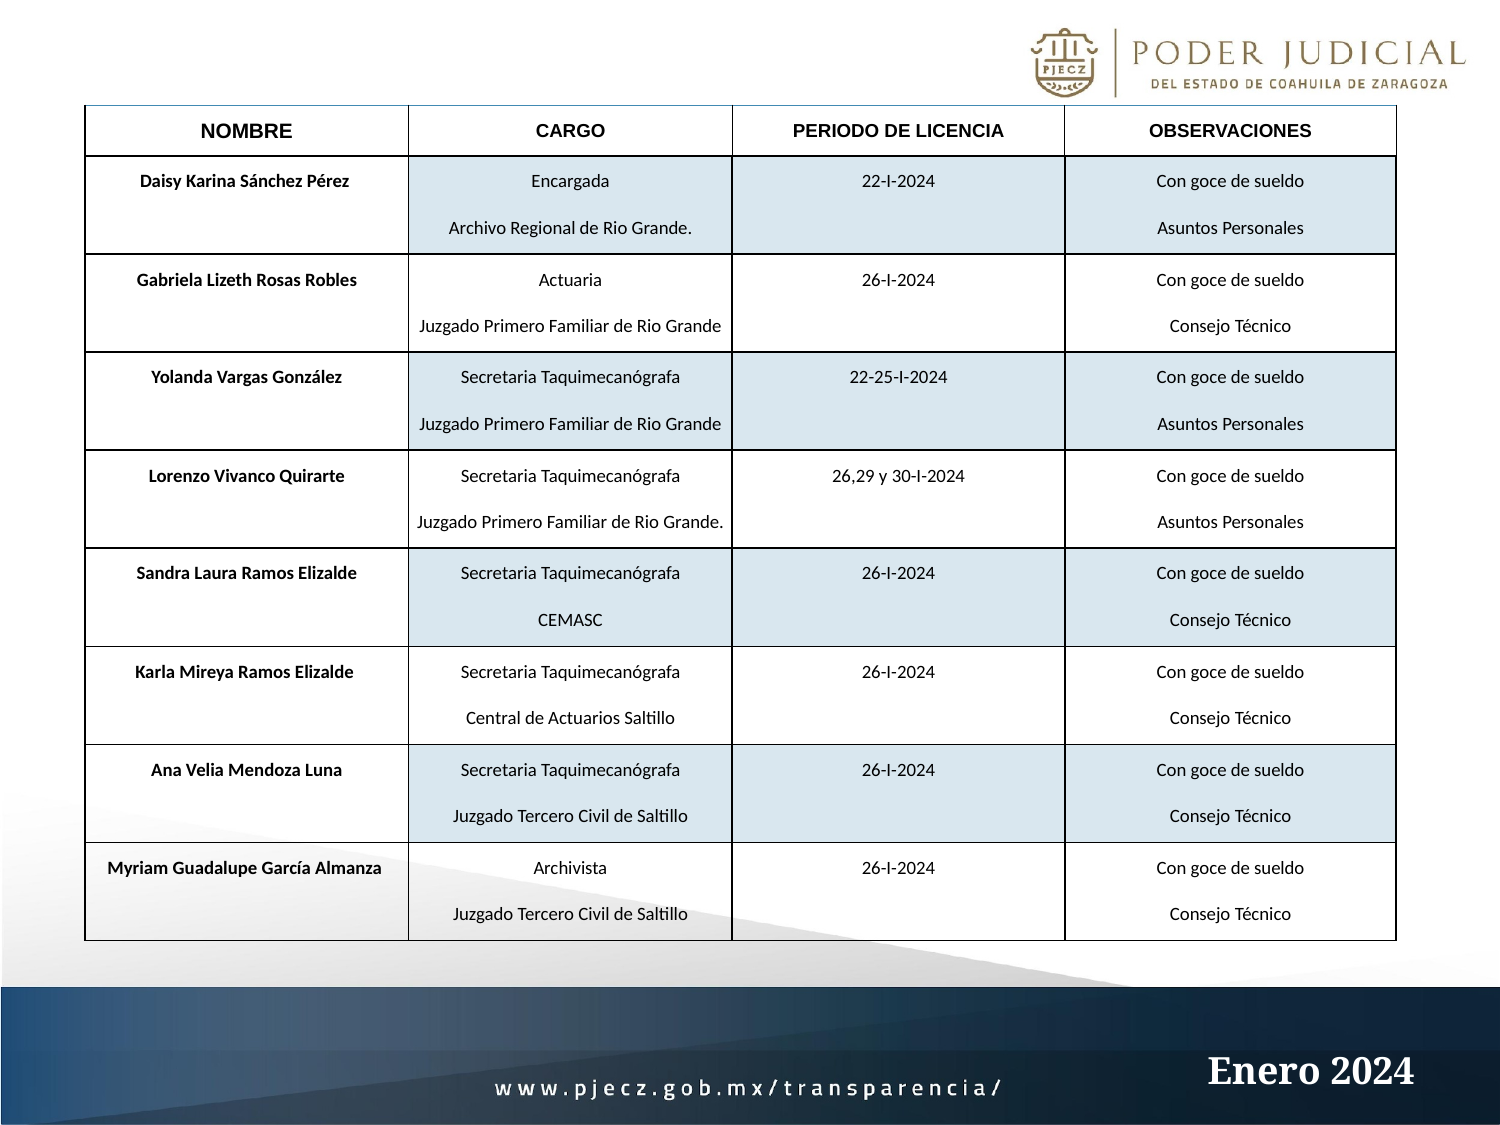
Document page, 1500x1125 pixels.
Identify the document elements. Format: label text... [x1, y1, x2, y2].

table_header OBSERVACIONES [1065, 106, 1396, 155]
table_cell 26-I-2024 [733, 745, 1064, 842]
table_cell 26-I-2024 [733, 255, 1064, 351]
text_box Enero 2024 [1140, 1039, 1483, 1100]
table_cell Actuaria Juzgado Primero Familiar de Rio Grande [409, 255, 731, 351]
table_cell Secretaria Taquimecanógrafa Central de Actuarios Saltillo [409, 647, 731, 744]
table_cell Con goce de sueldo Asuntos Personales [1066, 353, 1395, 449]
table_cell Con goce de sueldo Consejo Técnico [1066, 843, 1395, 940]
table_cell Con goce de sueldo Consejo Técnico [1066, 255, 1395, 351]
table_cell 26-I-2024 [733, 843, 1064, 940]
table_cell Secretaria Taquimecanógrafa Juzgado Primero Familiar de Rio Grande. [409, 451, 731, 547]
table_cell Con goce de sueldo Asuntos Personales [1066, 451, 1395, 547]
table_cell Karla Mireya Ramos Elizalde [86, 647, 408, 744]
table_cell Secretaria Taquimecanógrafa CEMASC [409, 549, 731, 646]
table_cell Gabriela Lizeth Rosas Robles [86, 255, 408, 351]
table_cell Yolanda Vargas González [86, 353, 408, 449]
table_cell 26-I-2024 [733, 647, 1064, 744]
table_cell Secretaria Taquimecanógrafa Juzgado Tercero Civil de Saltillo [409, 745, 731, 842]
table_header CARGO [409, 106, 732, 155]
table_cell 26,29 y 30-I-2024 [733, 451, 1064, 547]
picture [0, 0, 1500, 1125]
table_cell Secretaria Taquimecanógrafa Juzgado Primero Familiar de Rio Grande [409, 353, 731, 449]
table_cell 26-I-2024 [733, 549, 1064, 646]
table_cell Sandra Laura Ramos Elizalde [86, 549, 408, 646]
table_cell Con goce de sueldo Consejo Técnico [1066, 549, 1395, 646]
table_cell Encargada Archivo Regional de Rio Grande. [409, 157, 731, 253]
table_header NOMBRE [86, 106, 408, 155]
table_cell Con goce de sueldo Asuntos Personales [1066, 157, 1395, 253]
table_cell Ana Velia Mendoza Luna [86, 745, 408, 842]
table_header PERIODO DE LICENCIA [733, 106, 1064, 155]
table_cell Con goce de sueldo Consejo Técnico [1066, 647, 1395, 744]
table_cell Con goce de sueldo Consejo Técnico [1066, 745, 1395, 842]
table_cell Lorenzo Vivanco Quirarte [86, 451, 408, 547]
table_cell 22-25-I-2024 [733, 353, 1064, 449]
table_cell Daisy Karina Sánchez Pérez [86, 157, 408, 253]
table_cell Myriam Guadalupe García Almanza [86, 843, 408, 940]
table_cell Archivista Juzgado Tercero Civil de Saltillo [409, 843, 731, 940]
table_cell 22-I-2024 [733, 157, 1064, 253]
